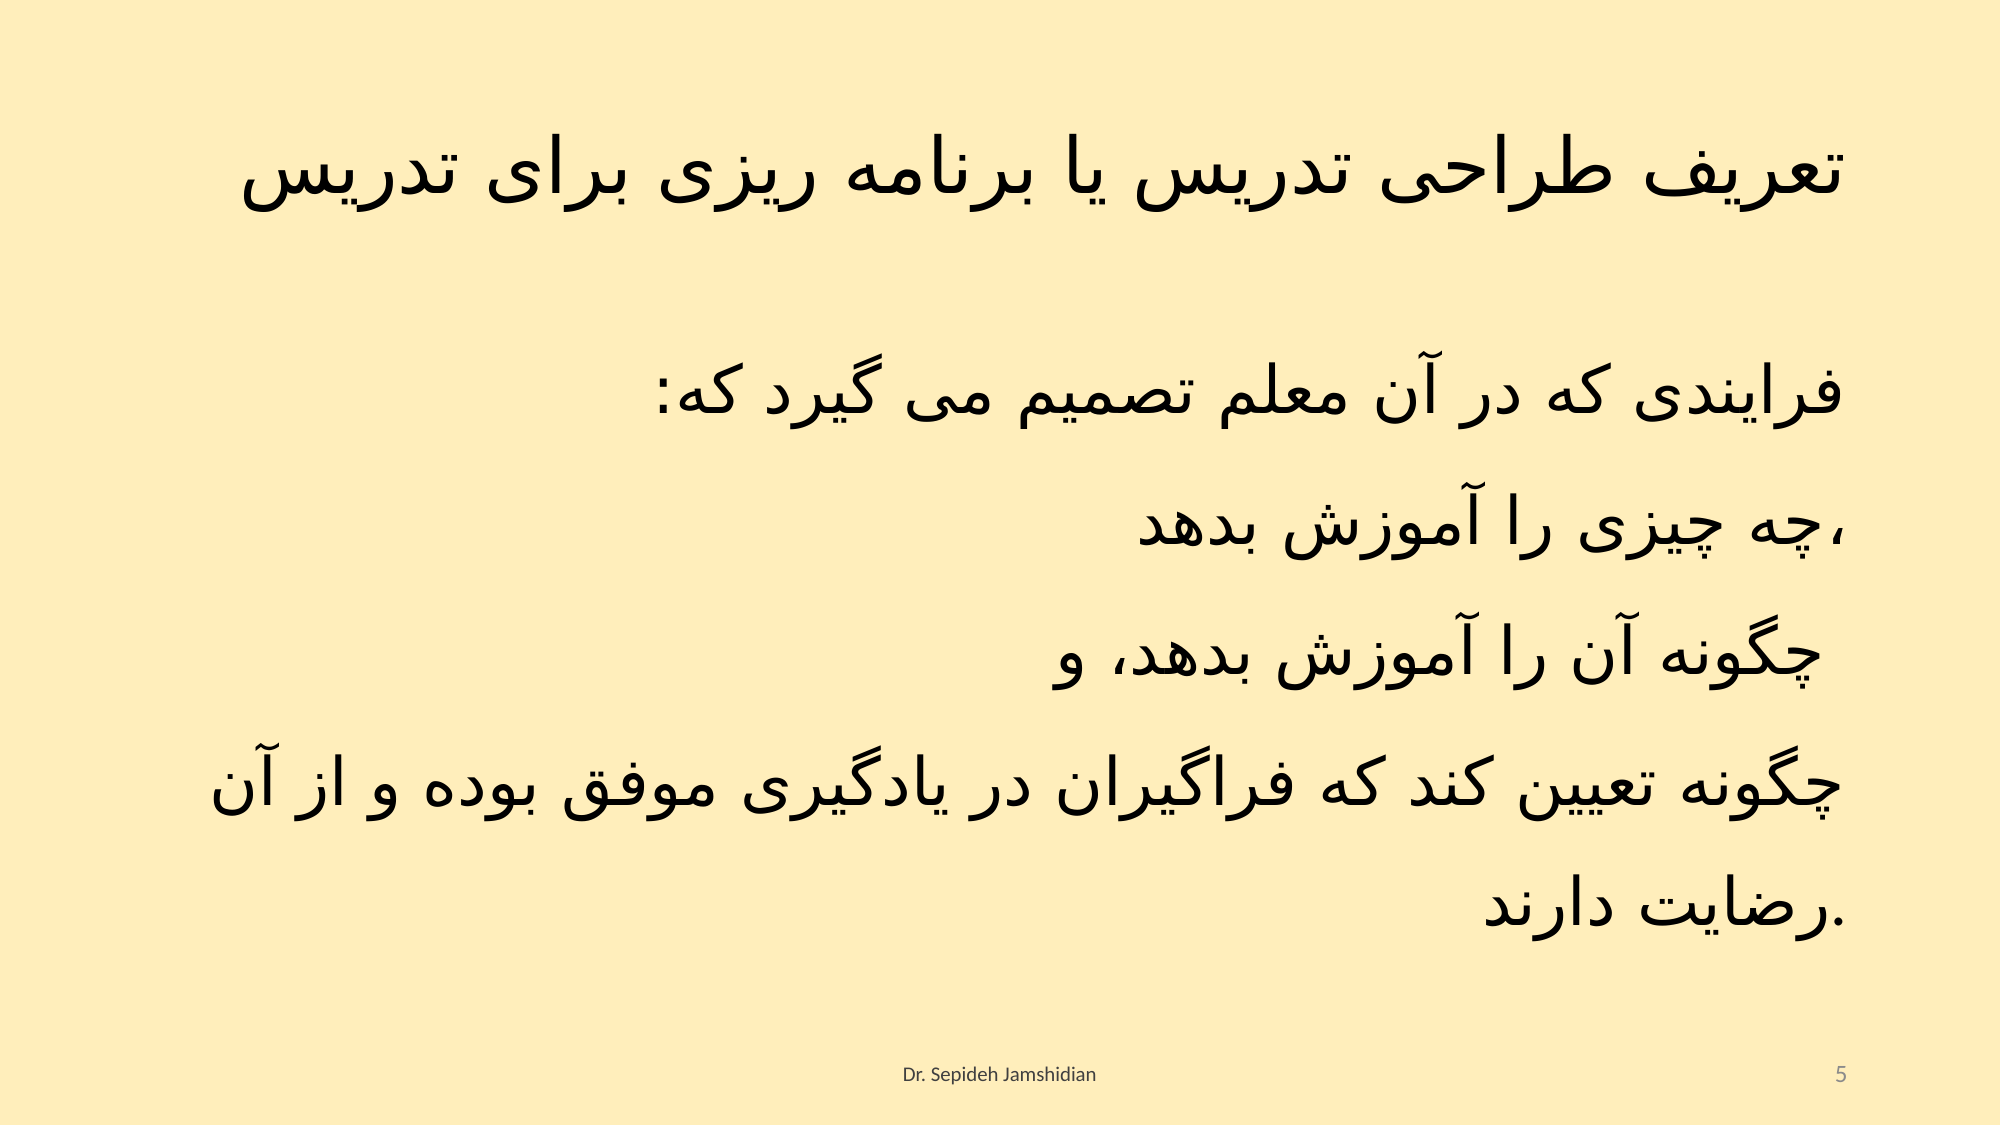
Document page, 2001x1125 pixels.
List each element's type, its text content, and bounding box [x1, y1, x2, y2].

list فرایندی که در آن معلم تصمیم می گیرد که: چه چیزی را آموزش بدهد، چگونه آن را آموزش بدهد، و چگونه تعیین کند که فراگیران در یادگیری موفق بوده و از آن رضایت دارند. [137, 299, 1863, 1014]
footer Dr. Sepideh Jamshidian [662, 1042, 1338, 1103]
slide_number 5 [1412, 1042, 1863, 1103]
title تعریف طراحی تدریس یا برنامه ریزی برای تدریس [137, 59, 1863, 278]
